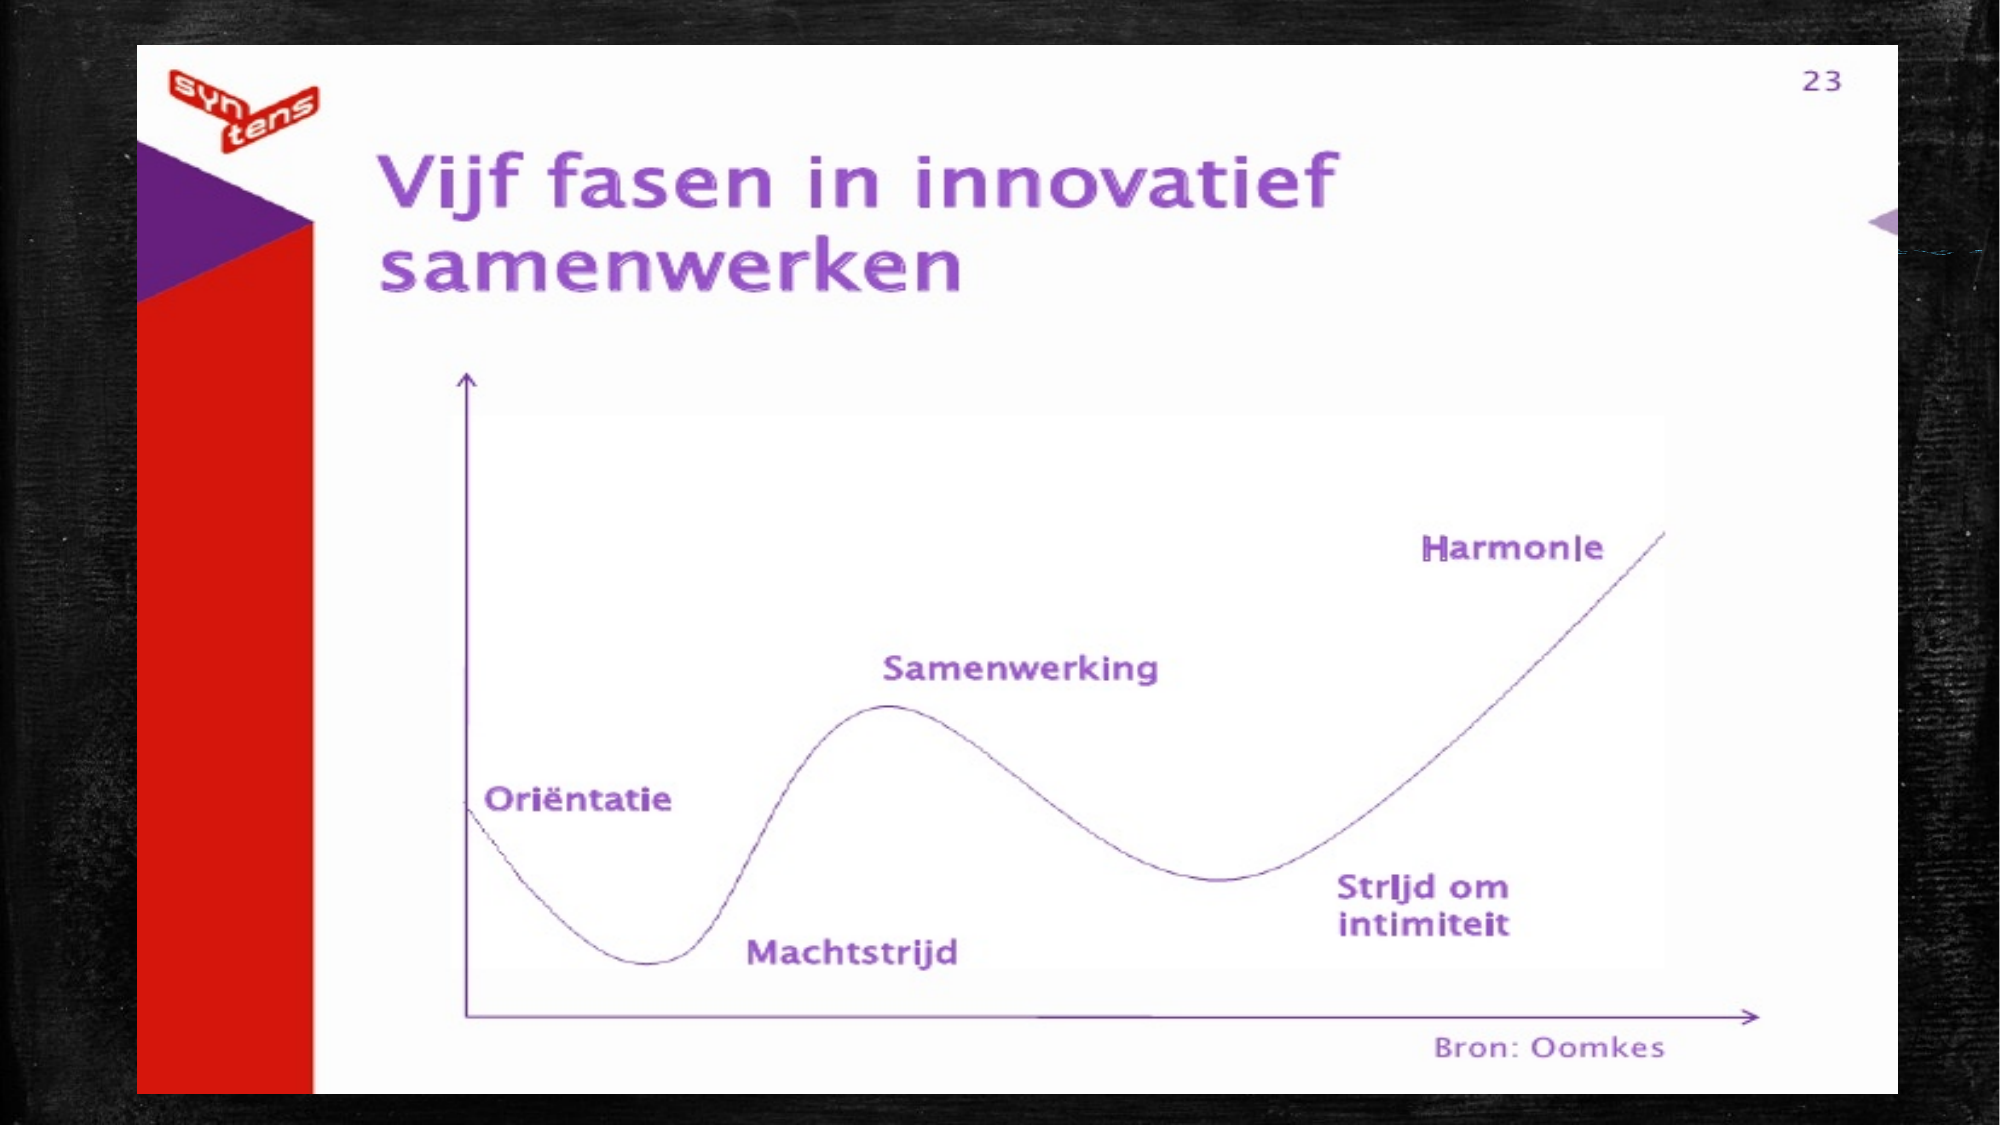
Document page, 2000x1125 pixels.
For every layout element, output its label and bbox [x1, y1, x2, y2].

list [137, 45, 1898, 1094]
